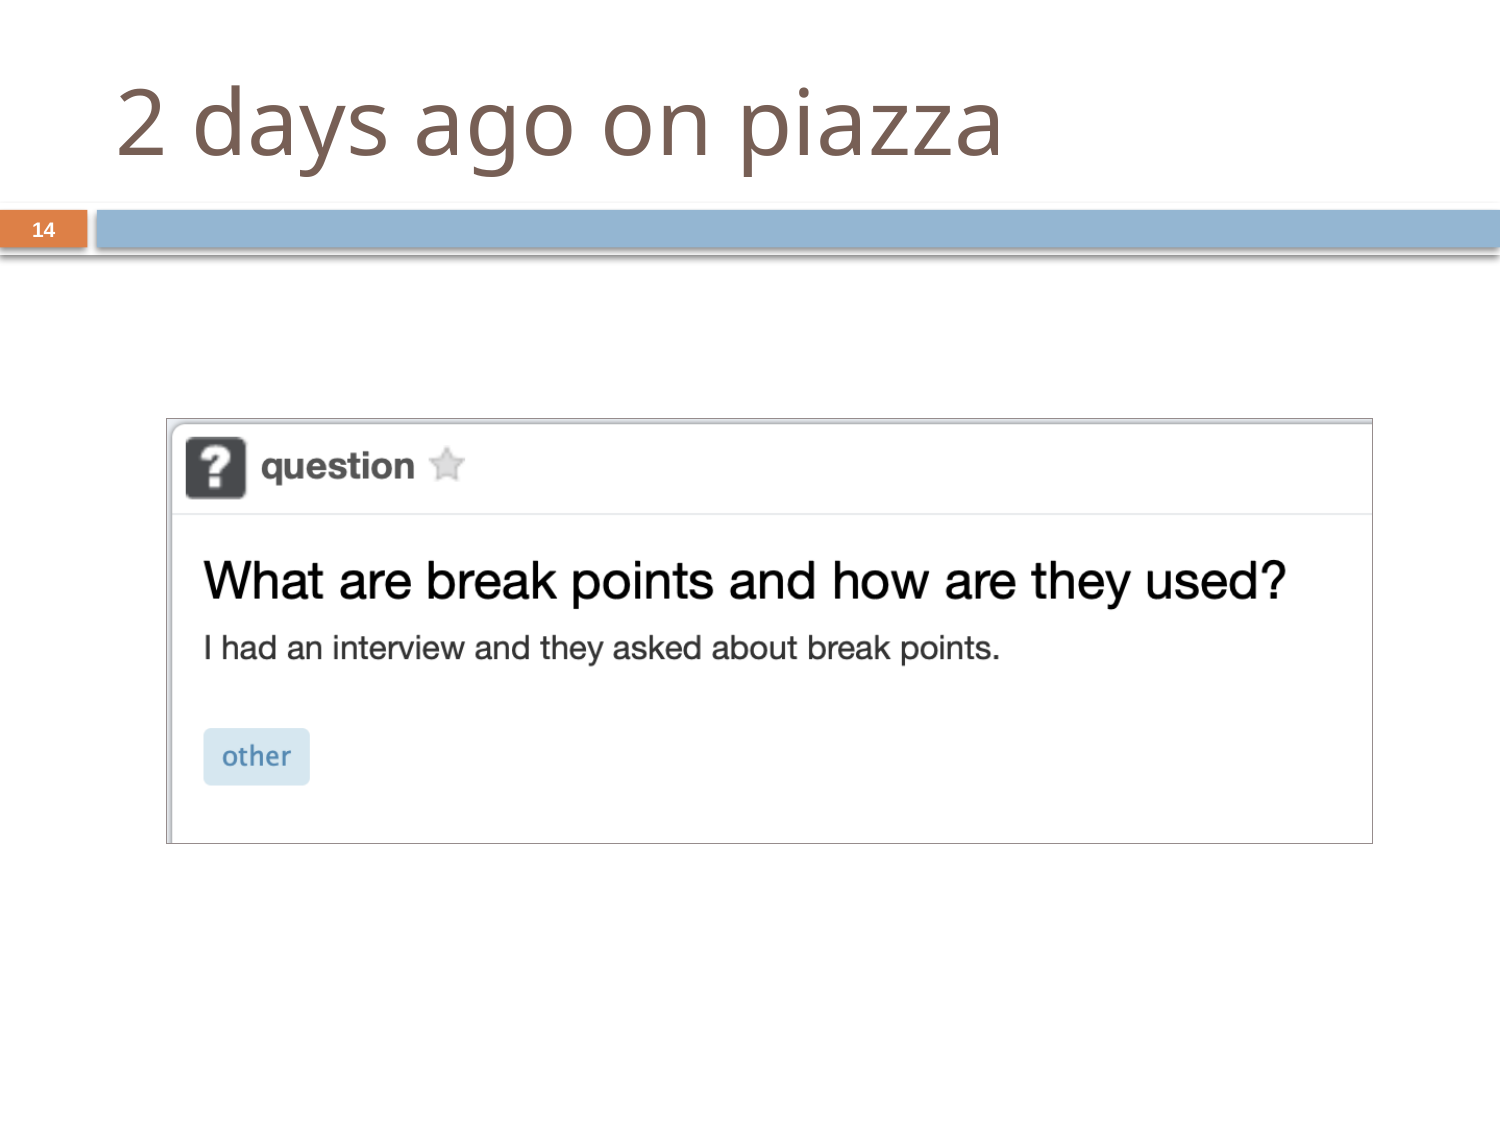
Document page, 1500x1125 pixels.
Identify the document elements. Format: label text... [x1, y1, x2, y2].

title 2 days ago on piazza [100, 37, 1438, 200]
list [165, 418, 1373, 845]
slide_number 14 [0, 208, 88, 249]
